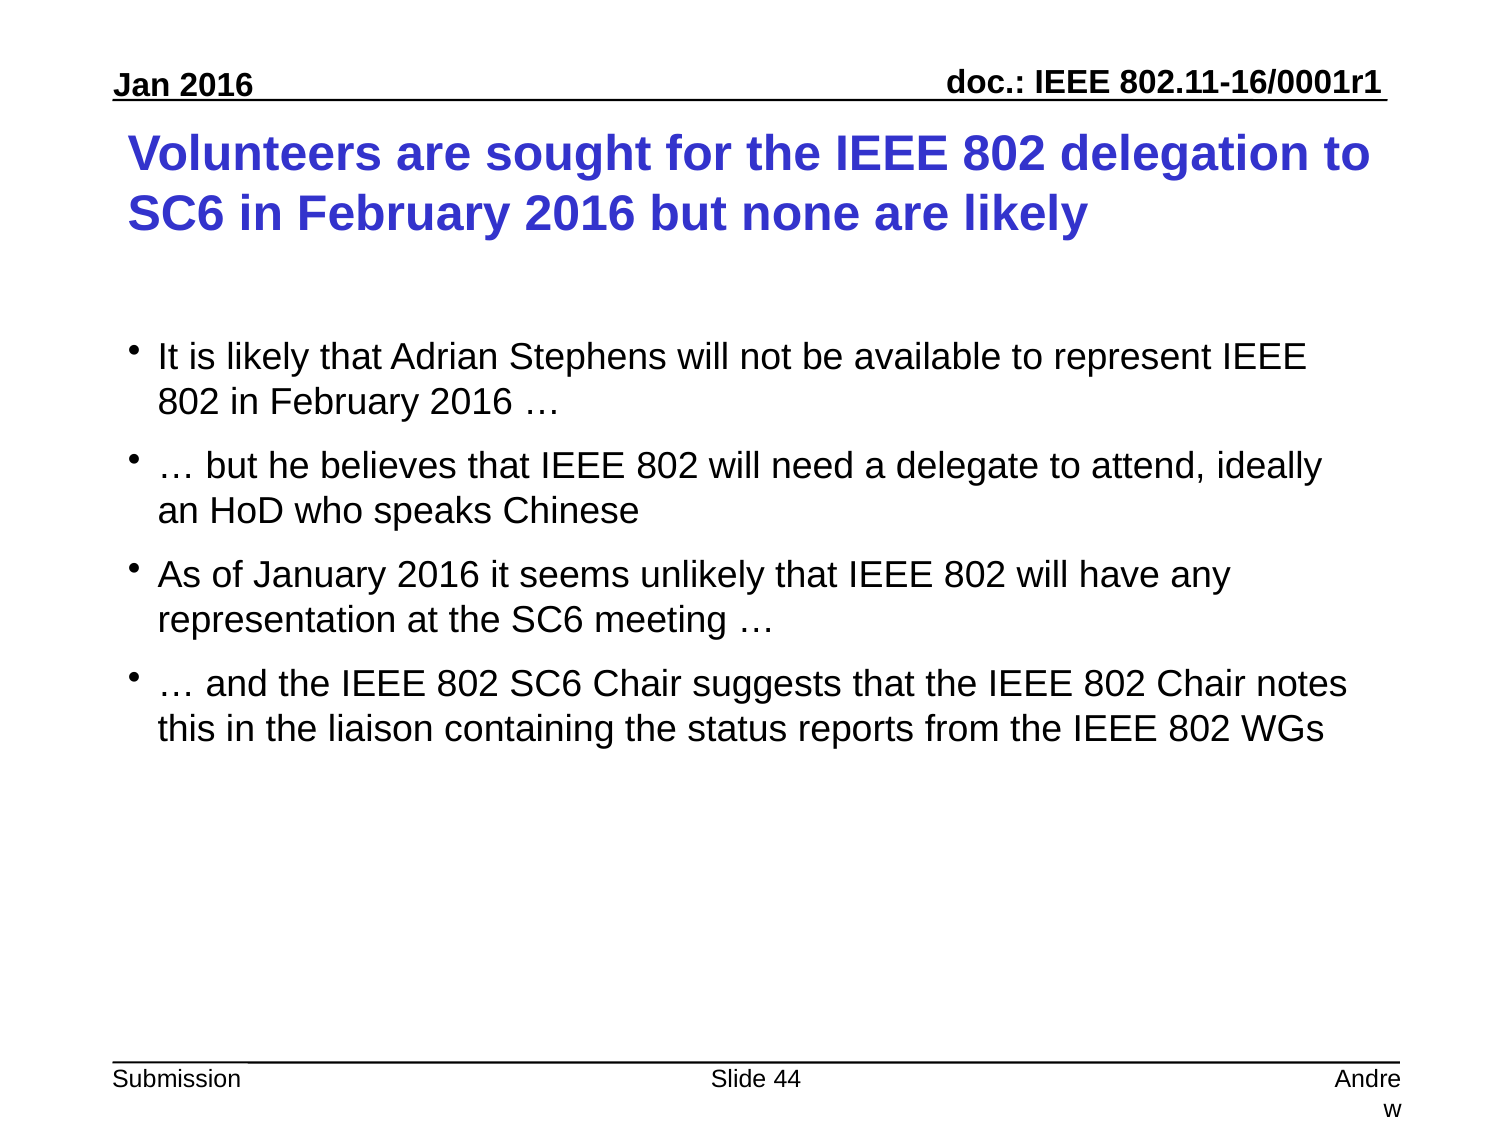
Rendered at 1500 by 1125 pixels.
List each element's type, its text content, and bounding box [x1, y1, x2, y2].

list It is likely that Adrian Stephens will not be available to represent IEEE 802 in February 2016 … … but he believes that IEEE 802 will need a delegate to attend, ideally an HoD who speaks Chinese As of January 2016 it seems unlikely that IEEE 802 will have any representation at the SC6 meeting … … and the IEEE 802 SC6 Chair suggests that the IEEE 802 Chair notes this in the liaison containing the status reports from the IEEE 802 WGs [112, 324, 1388, 1000]
title Volunteers are sought for the IEEE 802 delegation to SC6 in February 2016 but none are likely [112, 112, 1388, 288]
footer Andrew Myles, Cisco [1320, 1061, 1402, 1093]
slide_number Slide 44 [709, 1061, 803, 1093]
